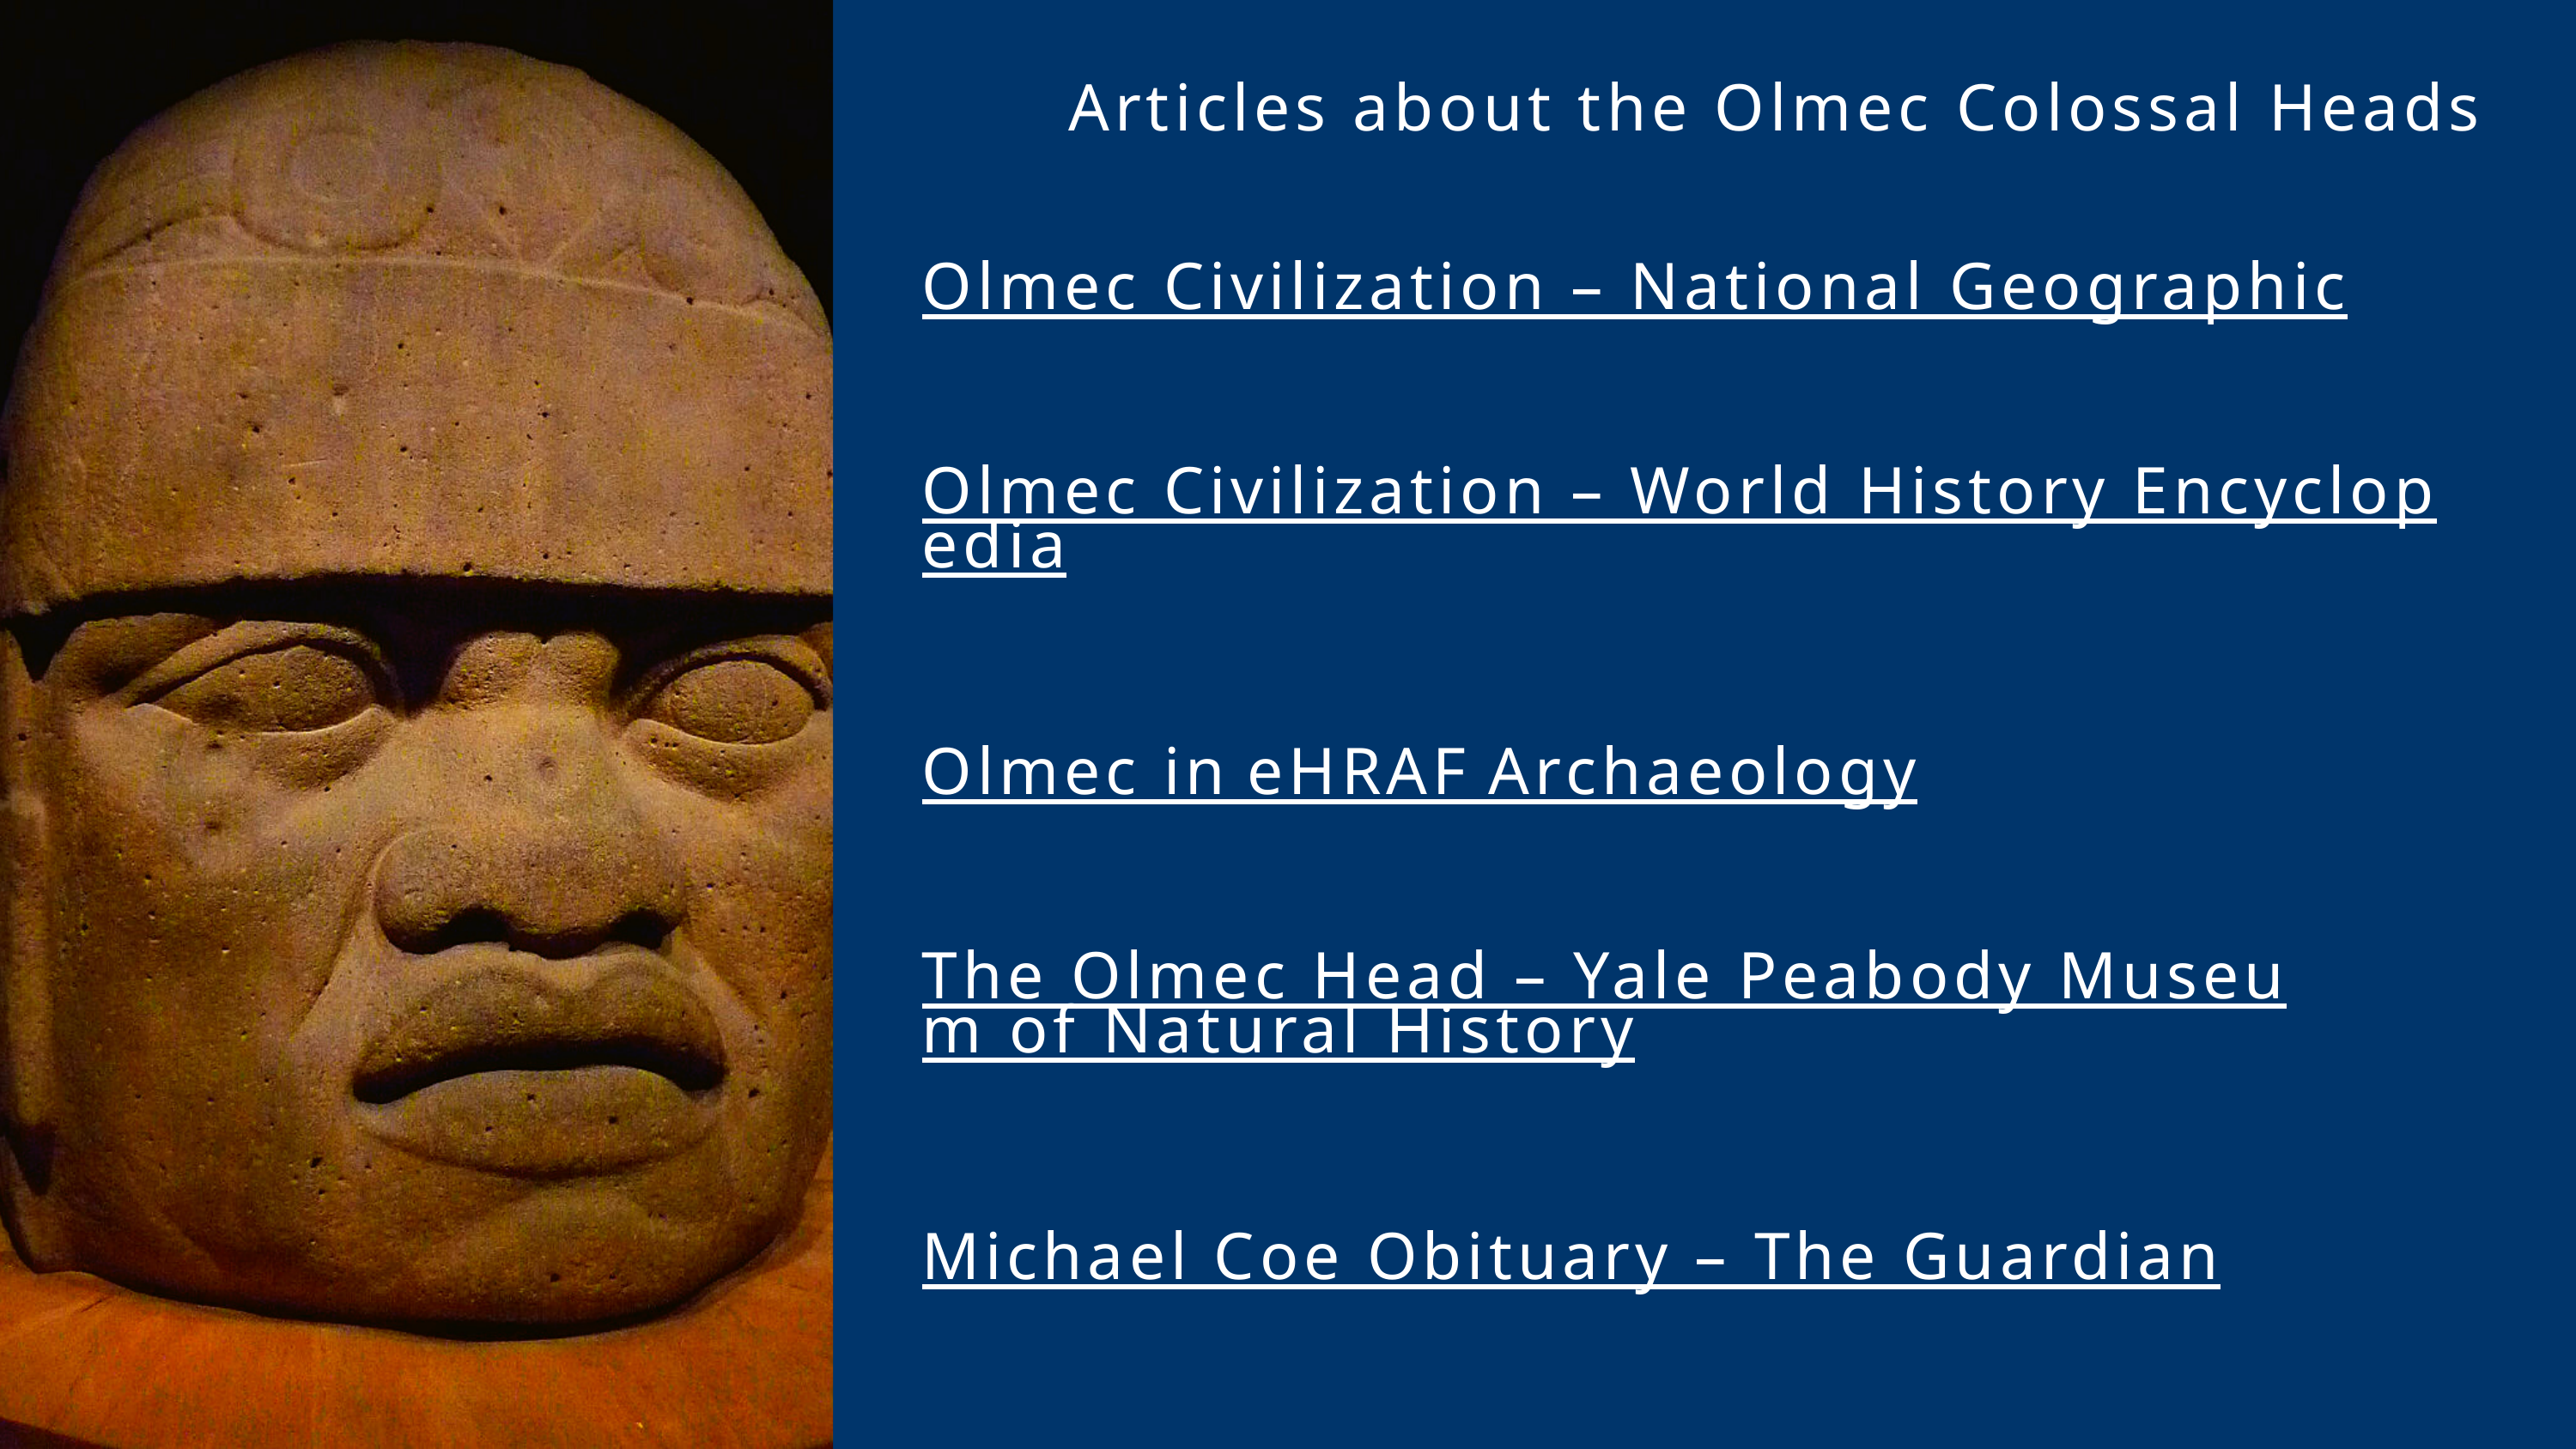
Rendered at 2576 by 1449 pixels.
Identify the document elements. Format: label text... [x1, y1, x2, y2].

text_box The Olmec Head – Yale Peabody Museum of Natural History [921, 945, 2355, 1023]
text_box Olmec in eHRAF Archaeology [921, 741, 2393, 819]
text_box Olmec Civilization – World History Encyclopedia [921, 460, 2466, 538]
text_box Michael Coe Obituary – The Guardian [921, 1226, 2466, 1304]
picture [0, 0, 834, 1449]
text_box Olmec Civilization – National Geographic [921, 256, 2466, 334]
text_box Articles about the Olmec Colossal Heads [1031, 66, 2482, 144]
